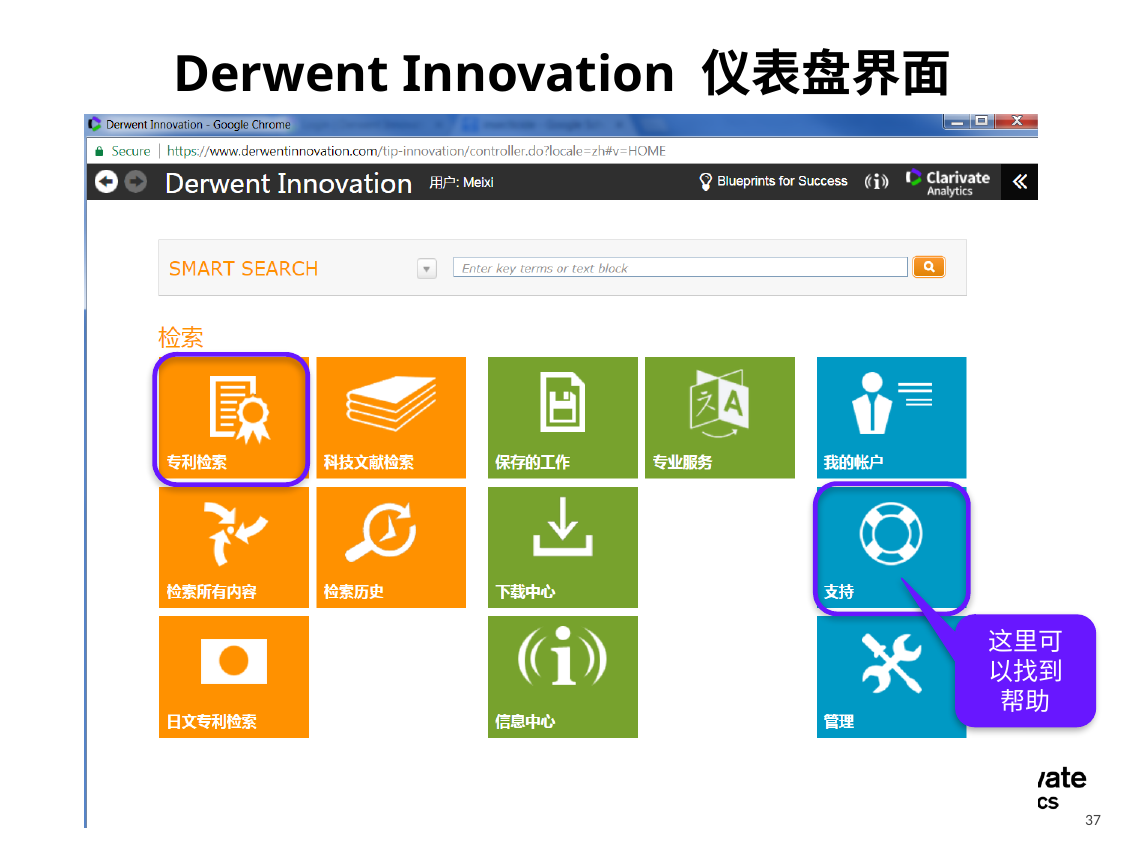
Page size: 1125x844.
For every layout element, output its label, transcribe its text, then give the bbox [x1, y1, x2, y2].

text_box 这里可以找到帮助 [1043, 614, 1097, 728]
text_box Derwent Innovation 仪表盘界面 [56, 33, 1069, 115]
picture [84, 114, 1102, 828]
